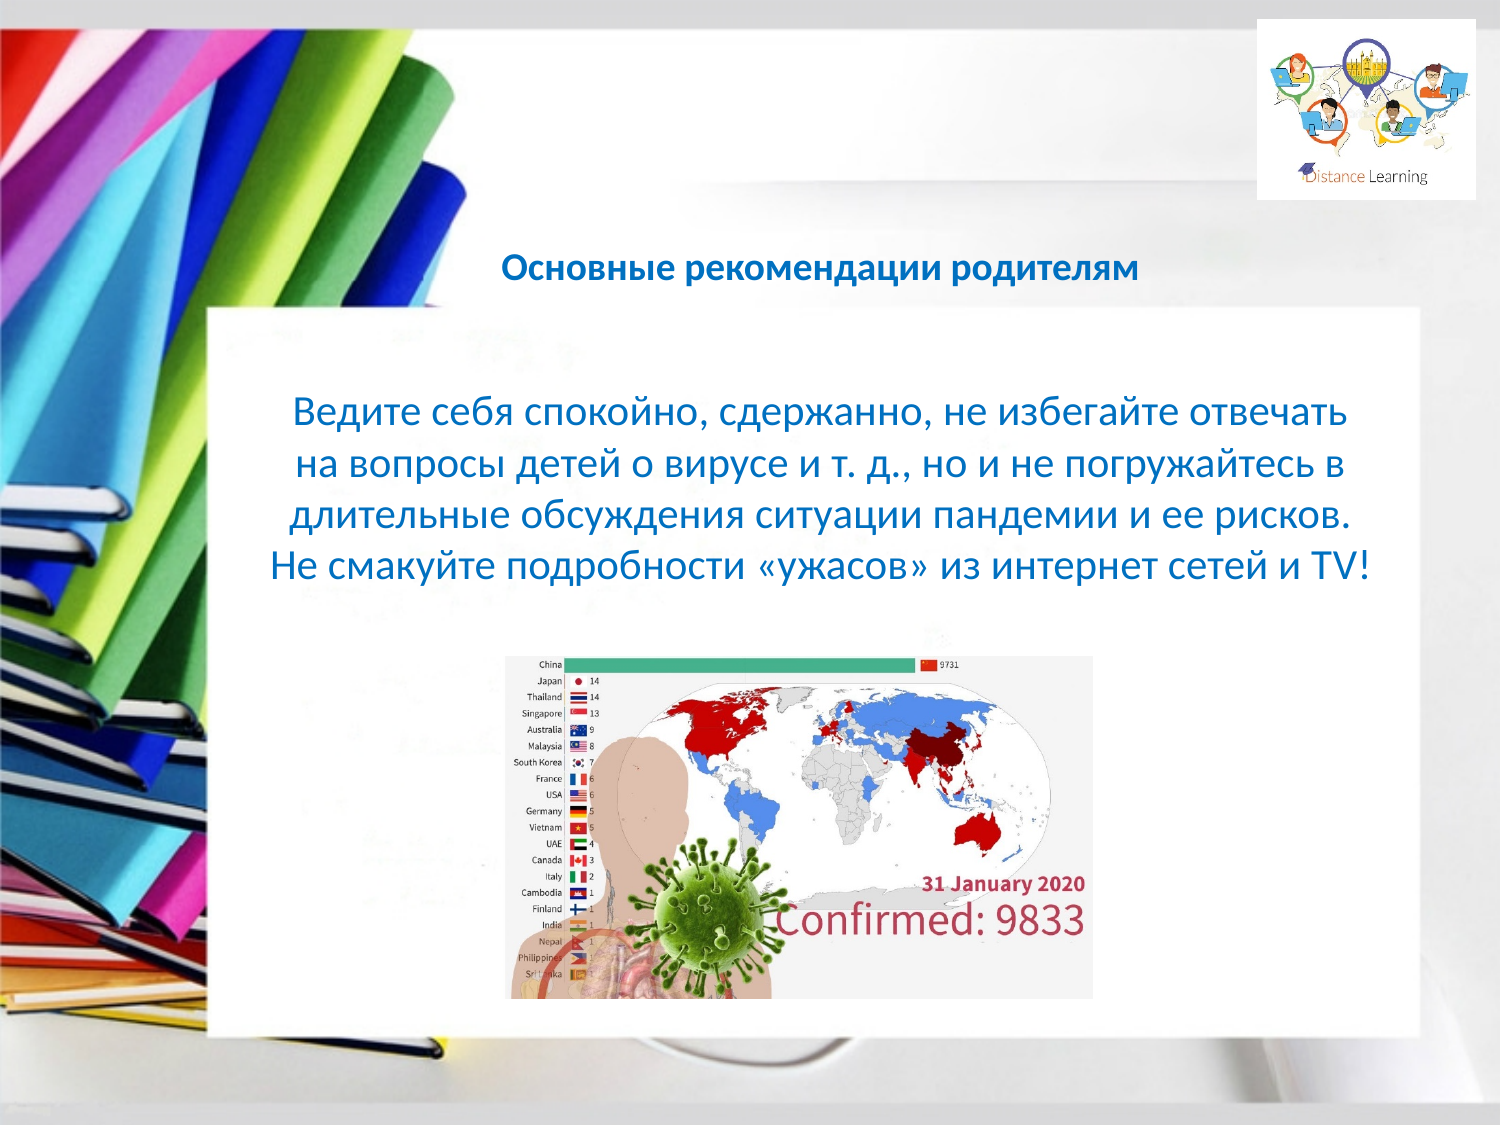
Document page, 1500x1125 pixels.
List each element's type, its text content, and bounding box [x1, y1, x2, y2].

picture [0, 0, 1500, 1125]
title Основные рекомендации родителям Ведите себя спокойно, сдержанно, не избегайте отвечать на вопросы детей о вирусе и т. д., но и не погружайтесь в длительные обсуждения ситуации пандемии и ее рисков. Не смакуйте подробности «ужасов» из интернет сетей и ТV! [253, 160, 1388, 622]
